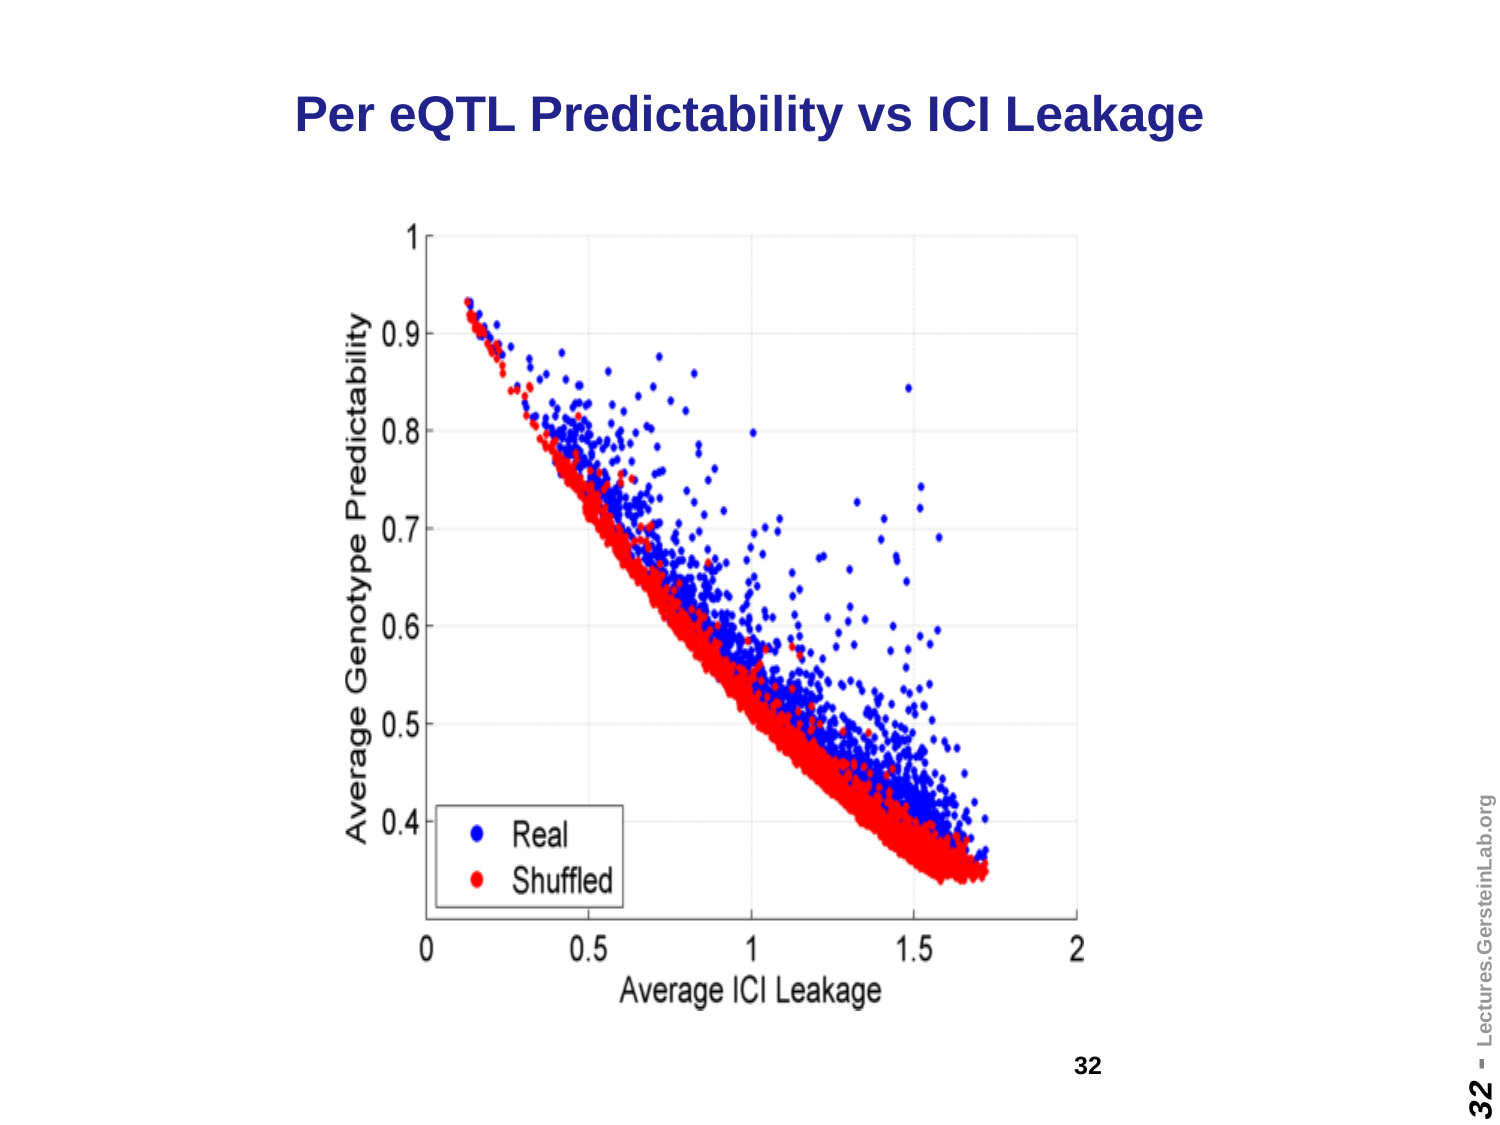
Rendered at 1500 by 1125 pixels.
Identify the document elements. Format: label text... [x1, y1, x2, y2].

picture [345, 223, 1085, 1011]
slide_number 32 [1059, 1042, 1397, 1103]
title Per eQTL Predictability vs ICI Leakage [103, 2, 1397, 221]
